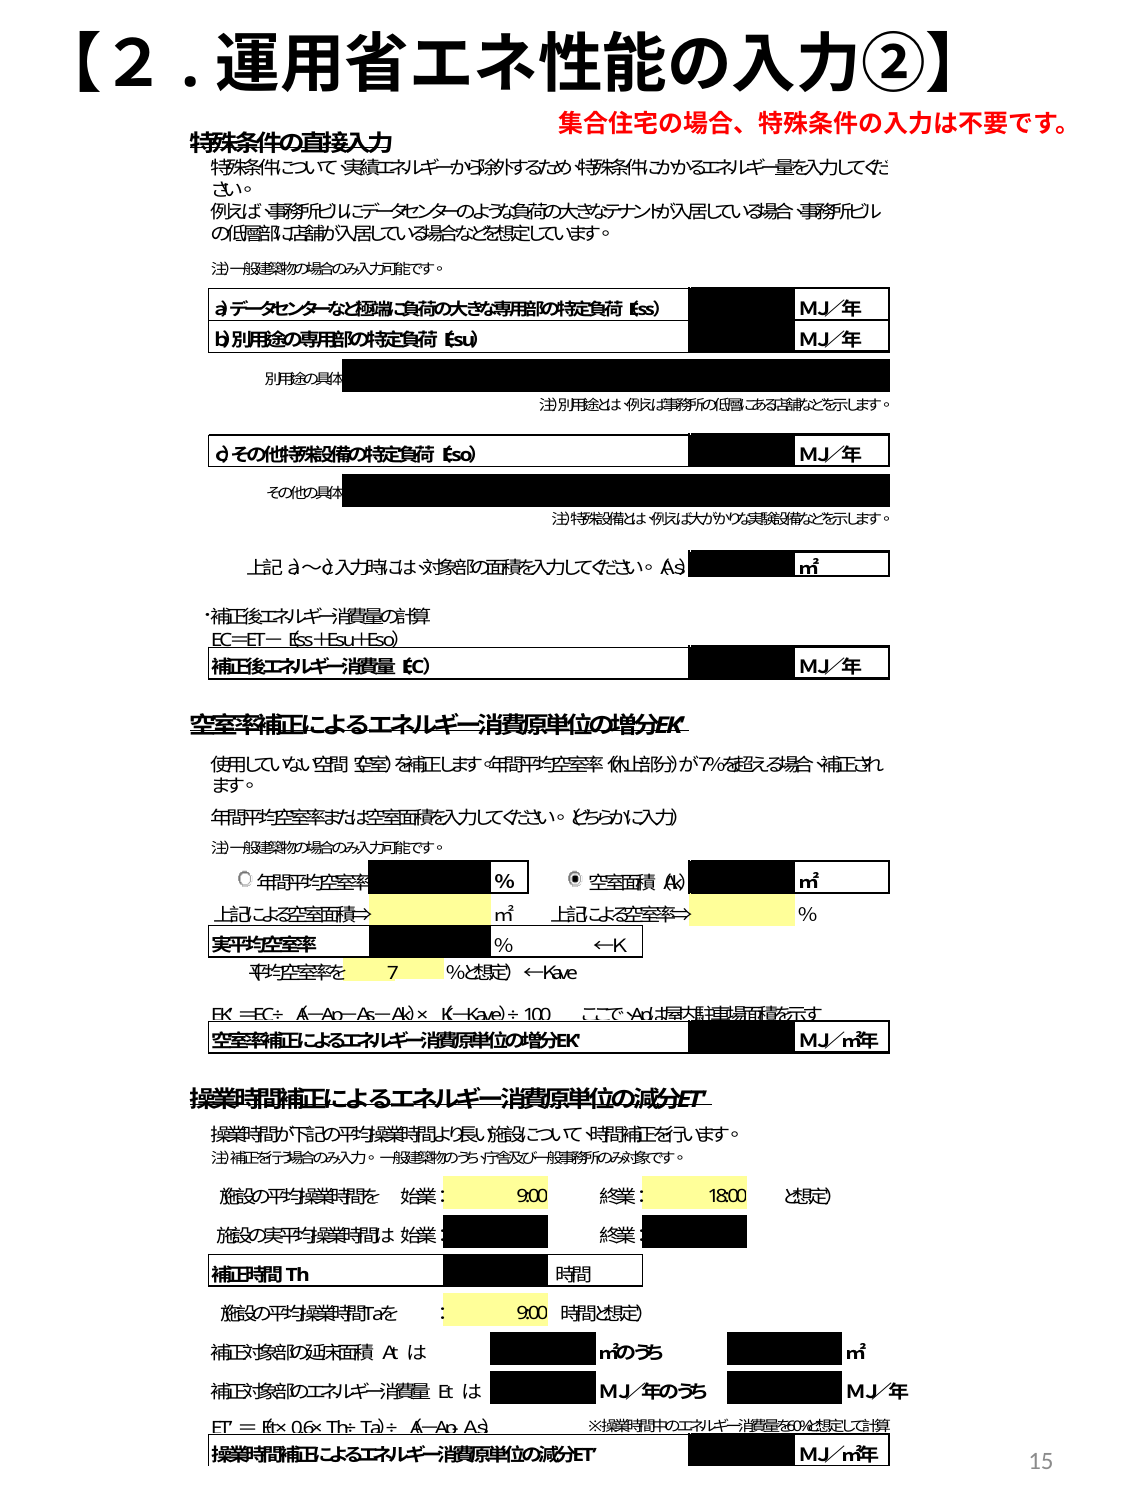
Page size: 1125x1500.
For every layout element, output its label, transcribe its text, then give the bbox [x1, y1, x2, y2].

slide_number 15 [806, 1419, 1069, 1500]
text_box 集合住宅の場合、特殊条件の入力は不要です。 [538, 100, 1071, 145]
text_box 【２.運用省エネ性能の入力②】 [22, 14, 1090, 265]
picture [185, 119, 947, 1468]
